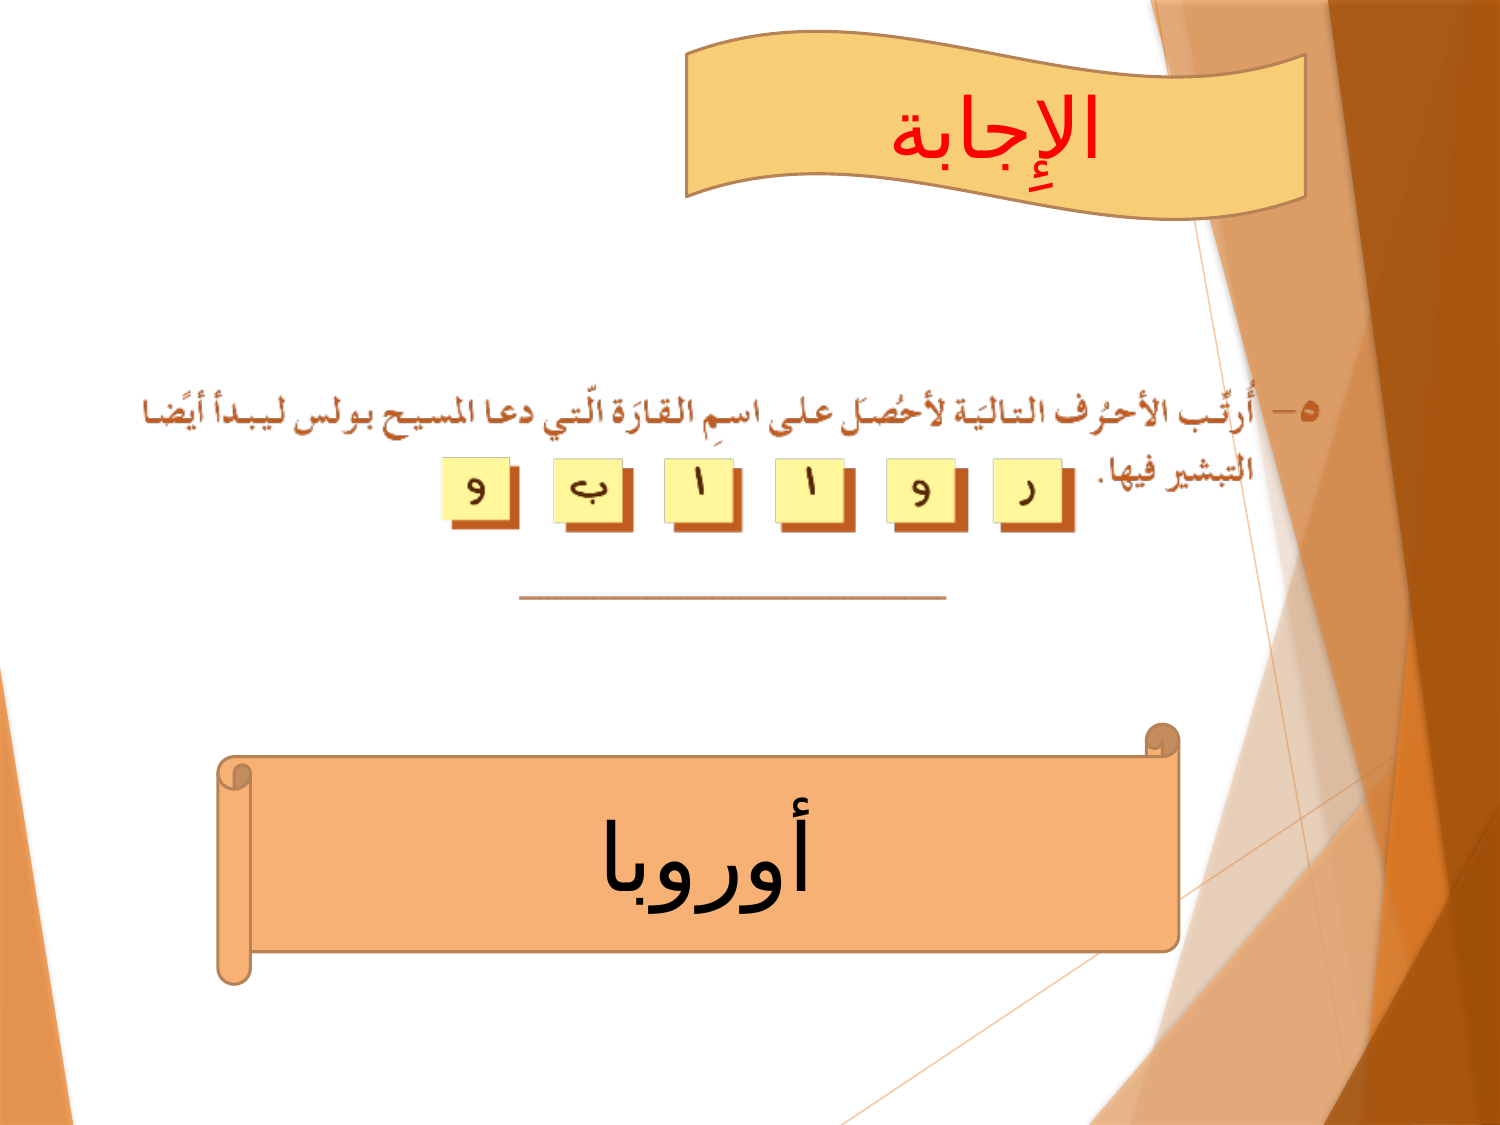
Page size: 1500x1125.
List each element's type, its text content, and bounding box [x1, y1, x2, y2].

text_box الإِجابة [685, 29, 1307, 221]
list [43, 367, 1386, 657]
text_box أوروبا [216, 722, 1181, 986]
